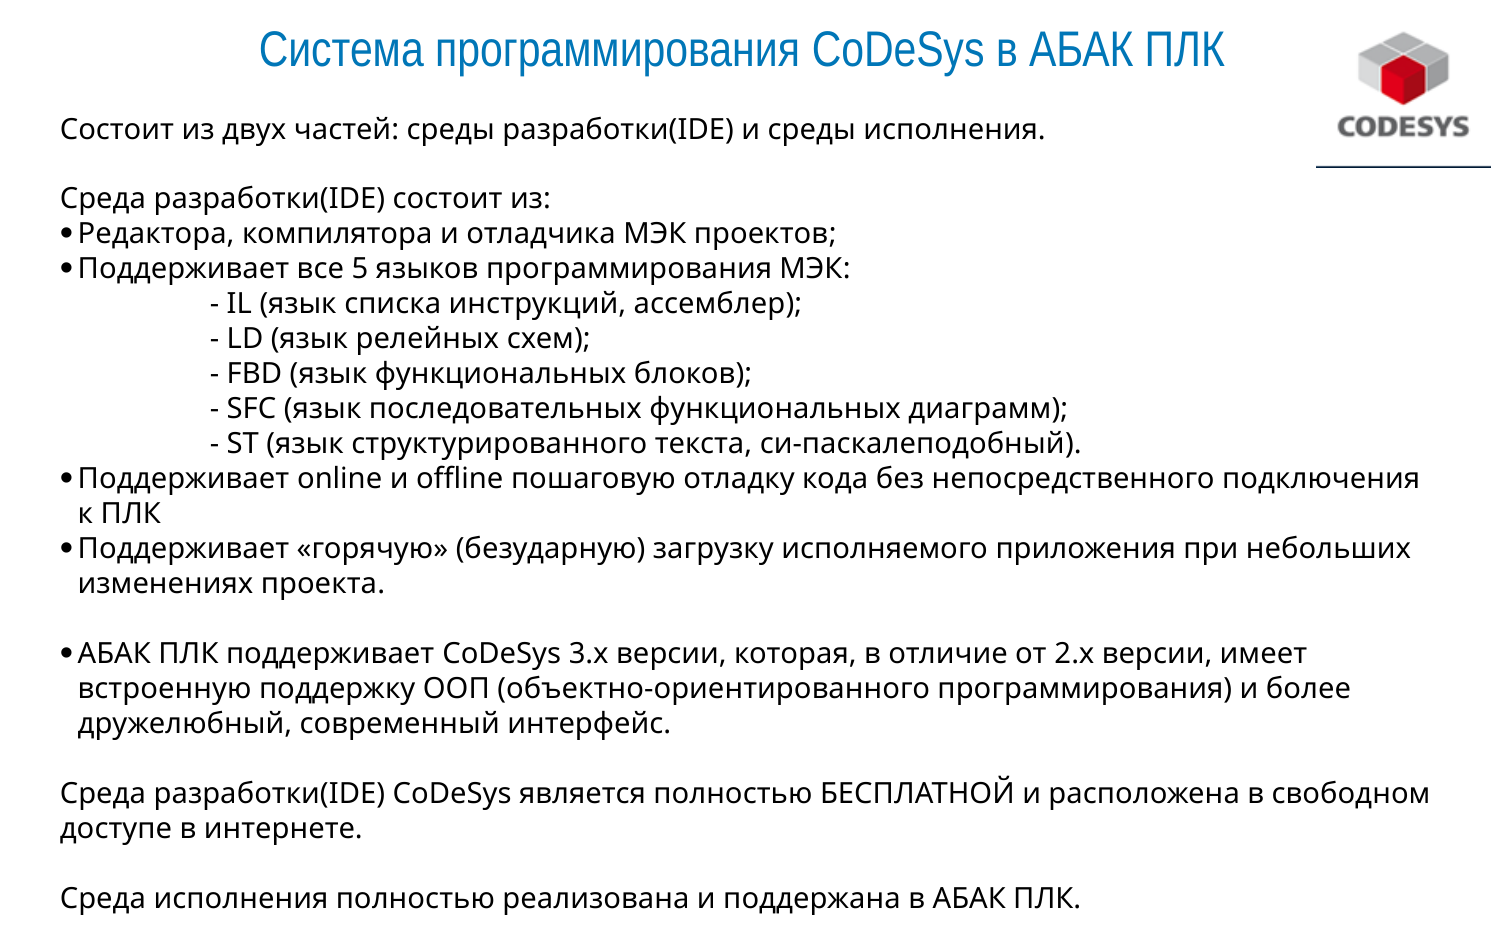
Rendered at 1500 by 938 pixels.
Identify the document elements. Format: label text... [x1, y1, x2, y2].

title Система программирования CoDeSys в АБАК ПЛК [139, 0, 1314, 102]
text_box Состоит из двух частей: среды разработки(IDE) и среды исполнения. Среда разработки(IDE) состоит из: Редактора, компилятора и отладчика МЭК проектов; Поддерживает все 5 языков программирования МЭК: - IL (язык списка инструкций, ассемблер); - LD (язык релейных схем); - FBD (язык функциональных блоков); - SFC (язык последовательных функциональных диаграмм); - ST (язык структурированного текста, си-паскалеподобный). Поддерживает online и offline пошаговую отладку кода без непосредственного подключения к ПЛК Поддерживает «горячую» (безударную) загрузку исполняемого приложения при небольших изменениях проекта. АБАК ПЛК поддерживает CoDeSys 3.x версии, которая, в отличие от 2.x версии, имеет встроенную поддержку ООП (объектно-ориентированного программирования) и более дружелюбный, современный интерфейс. Среда разработки(IDE) CoDeSys является полностью БЕСПЛАТНОЙ и расположена в свободном доступе в интернете. Среда исполнения полностью реализована и поддержана в АБАК ПЛК. [44, 102, 1439, 922]
picture [1316, 0, 1491, 168]
